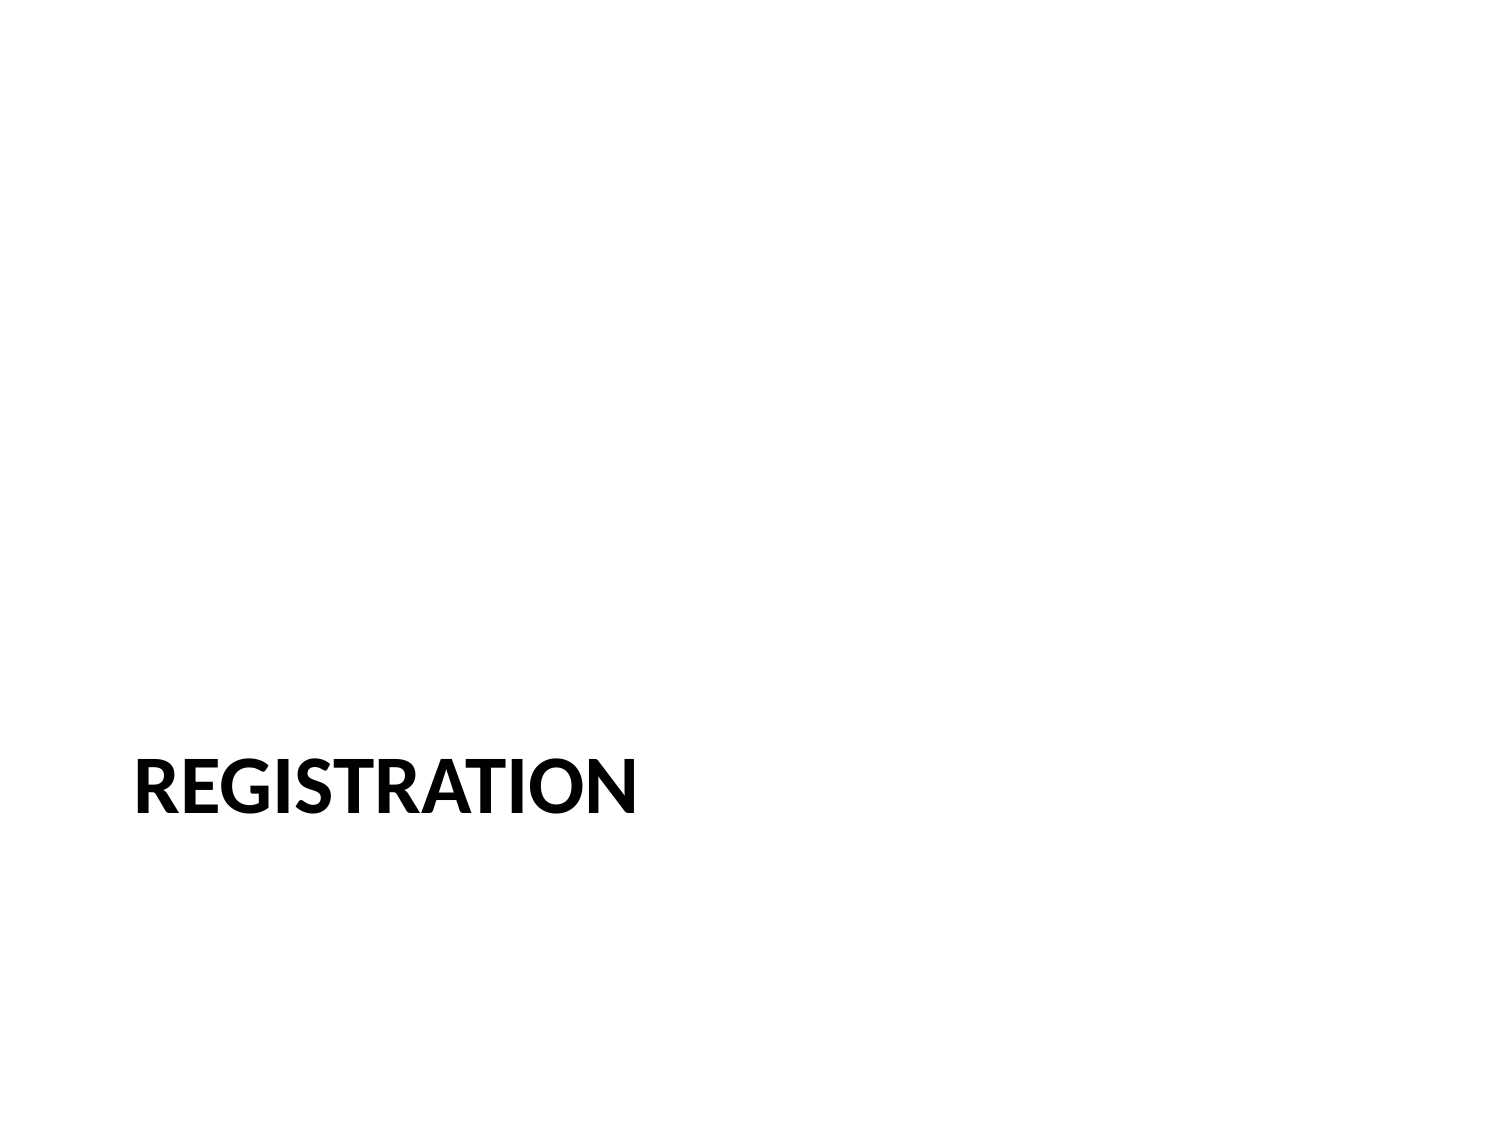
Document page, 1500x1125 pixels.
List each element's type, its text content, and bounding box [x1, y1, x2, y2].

title Registration [118, 722, 1394, 947]
